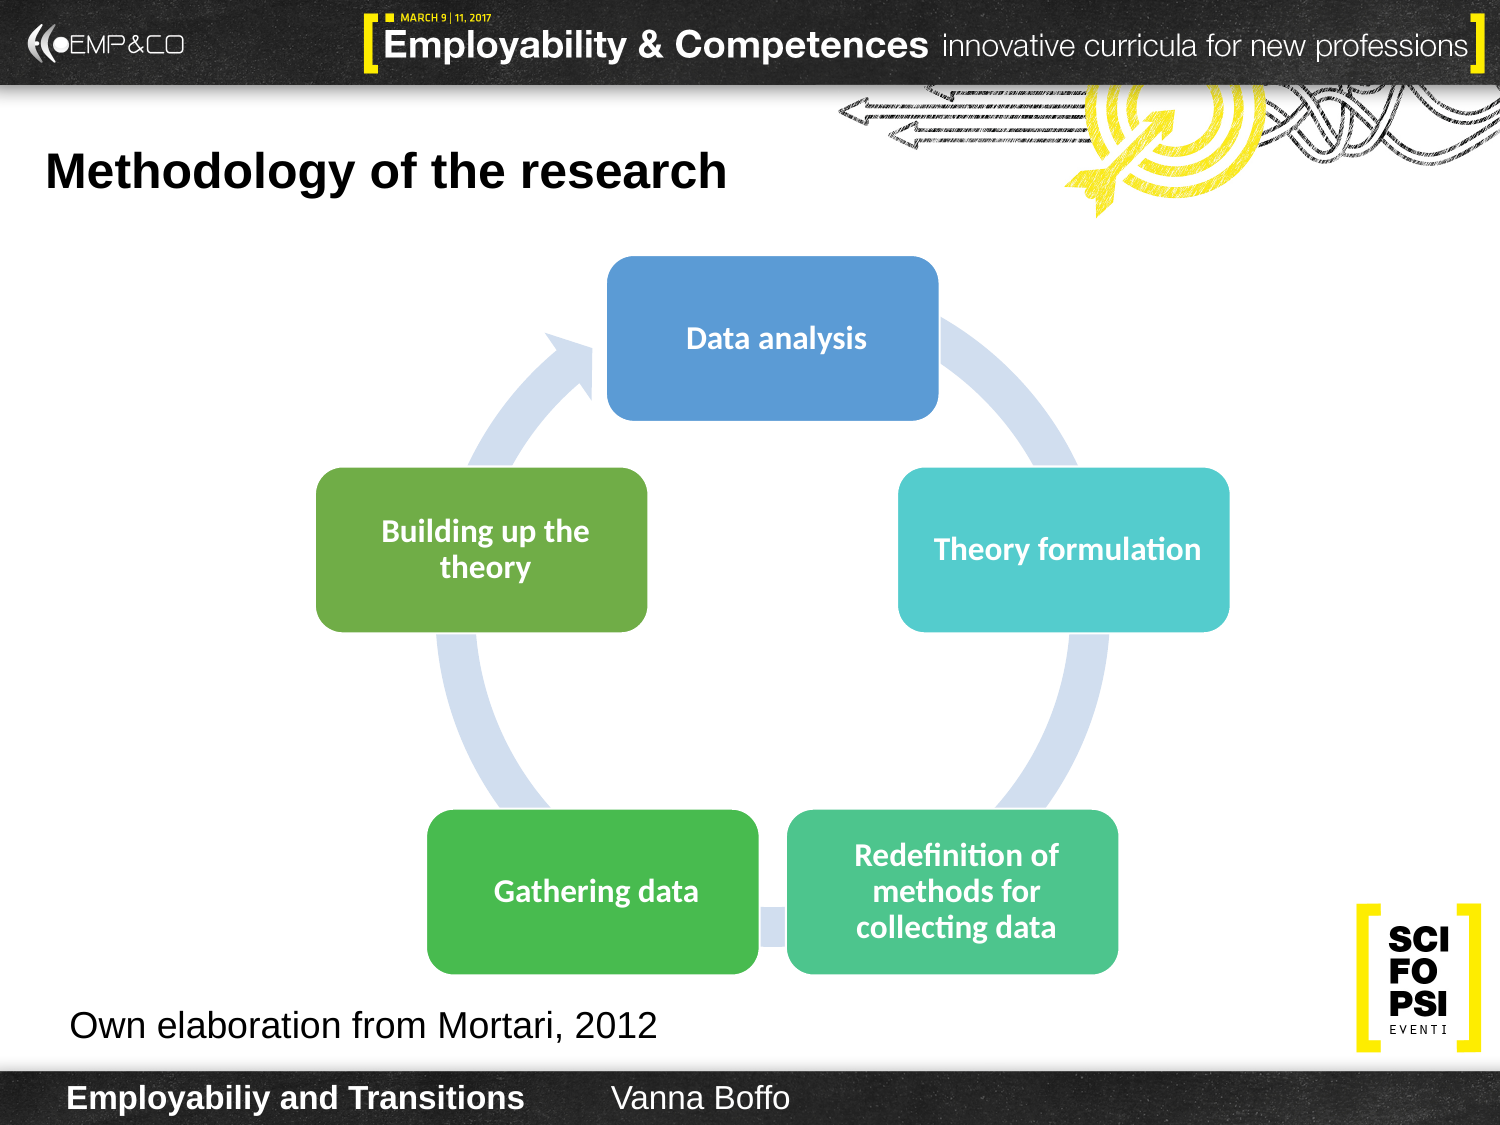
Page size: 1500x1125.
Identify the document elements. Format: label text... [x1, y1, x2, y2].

text_box Employabiliy and Transitions [50, 1072, 577, 1125]
text_box Methodology of the research [30, 131, 1450, 1125]
text_box Own elaboration from Mortari, 2012 [54, 993, 673, 1054]
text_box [194, 254, 1351, 976]
picture [0, 0, 1500, 1125]
